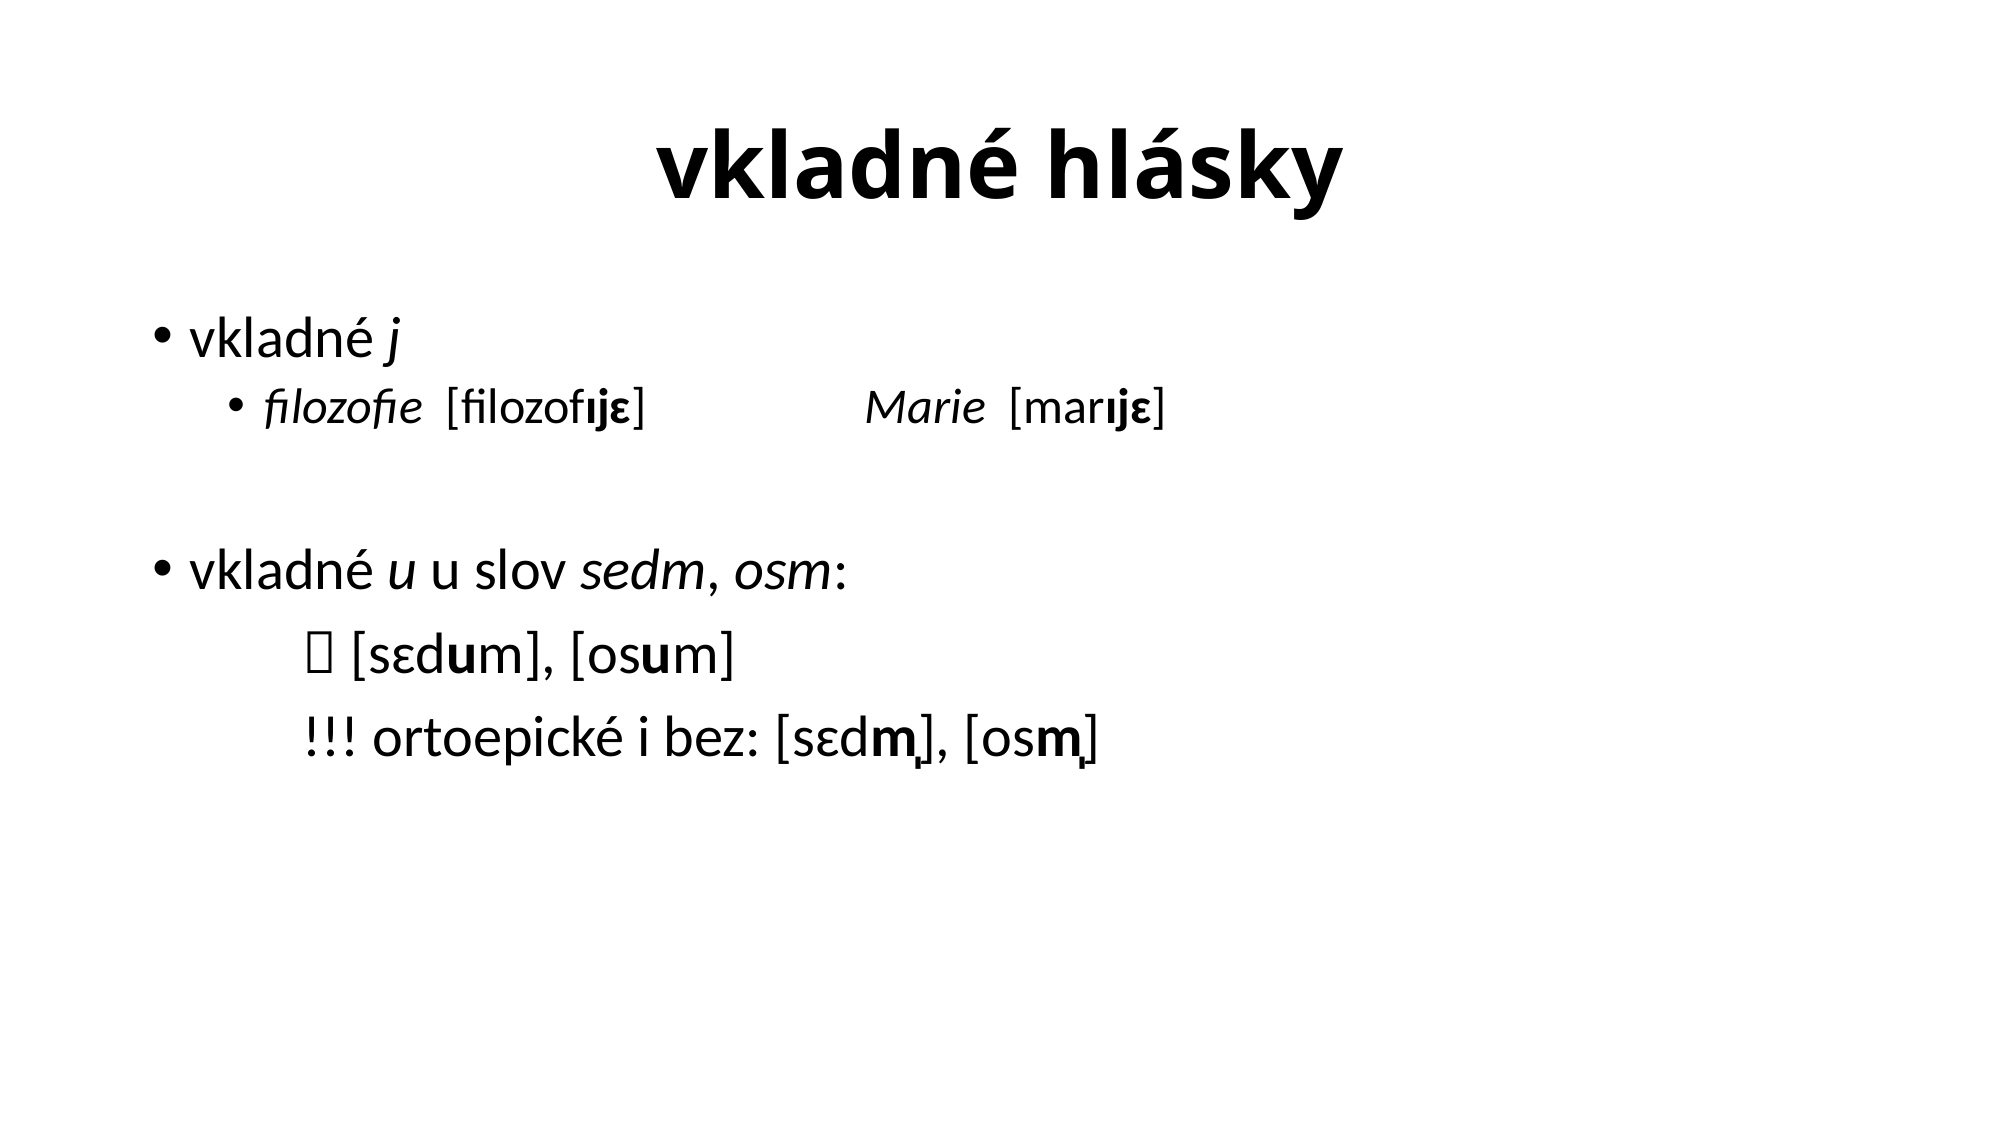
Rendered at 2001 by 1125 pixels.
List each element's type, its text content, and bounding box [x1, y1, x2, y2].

list vkladné j filozofie [filozofɪjɛ] Marie [marɪjɛ] vkladné u u slov sedm, osm:  [sɛdum], [osum] !!! ortoepické i bez: [sɛdm̩], [osm̩] [137, 299, 1863, 1014]
title vkladné hlásky [137, 59, 1863, 278]
